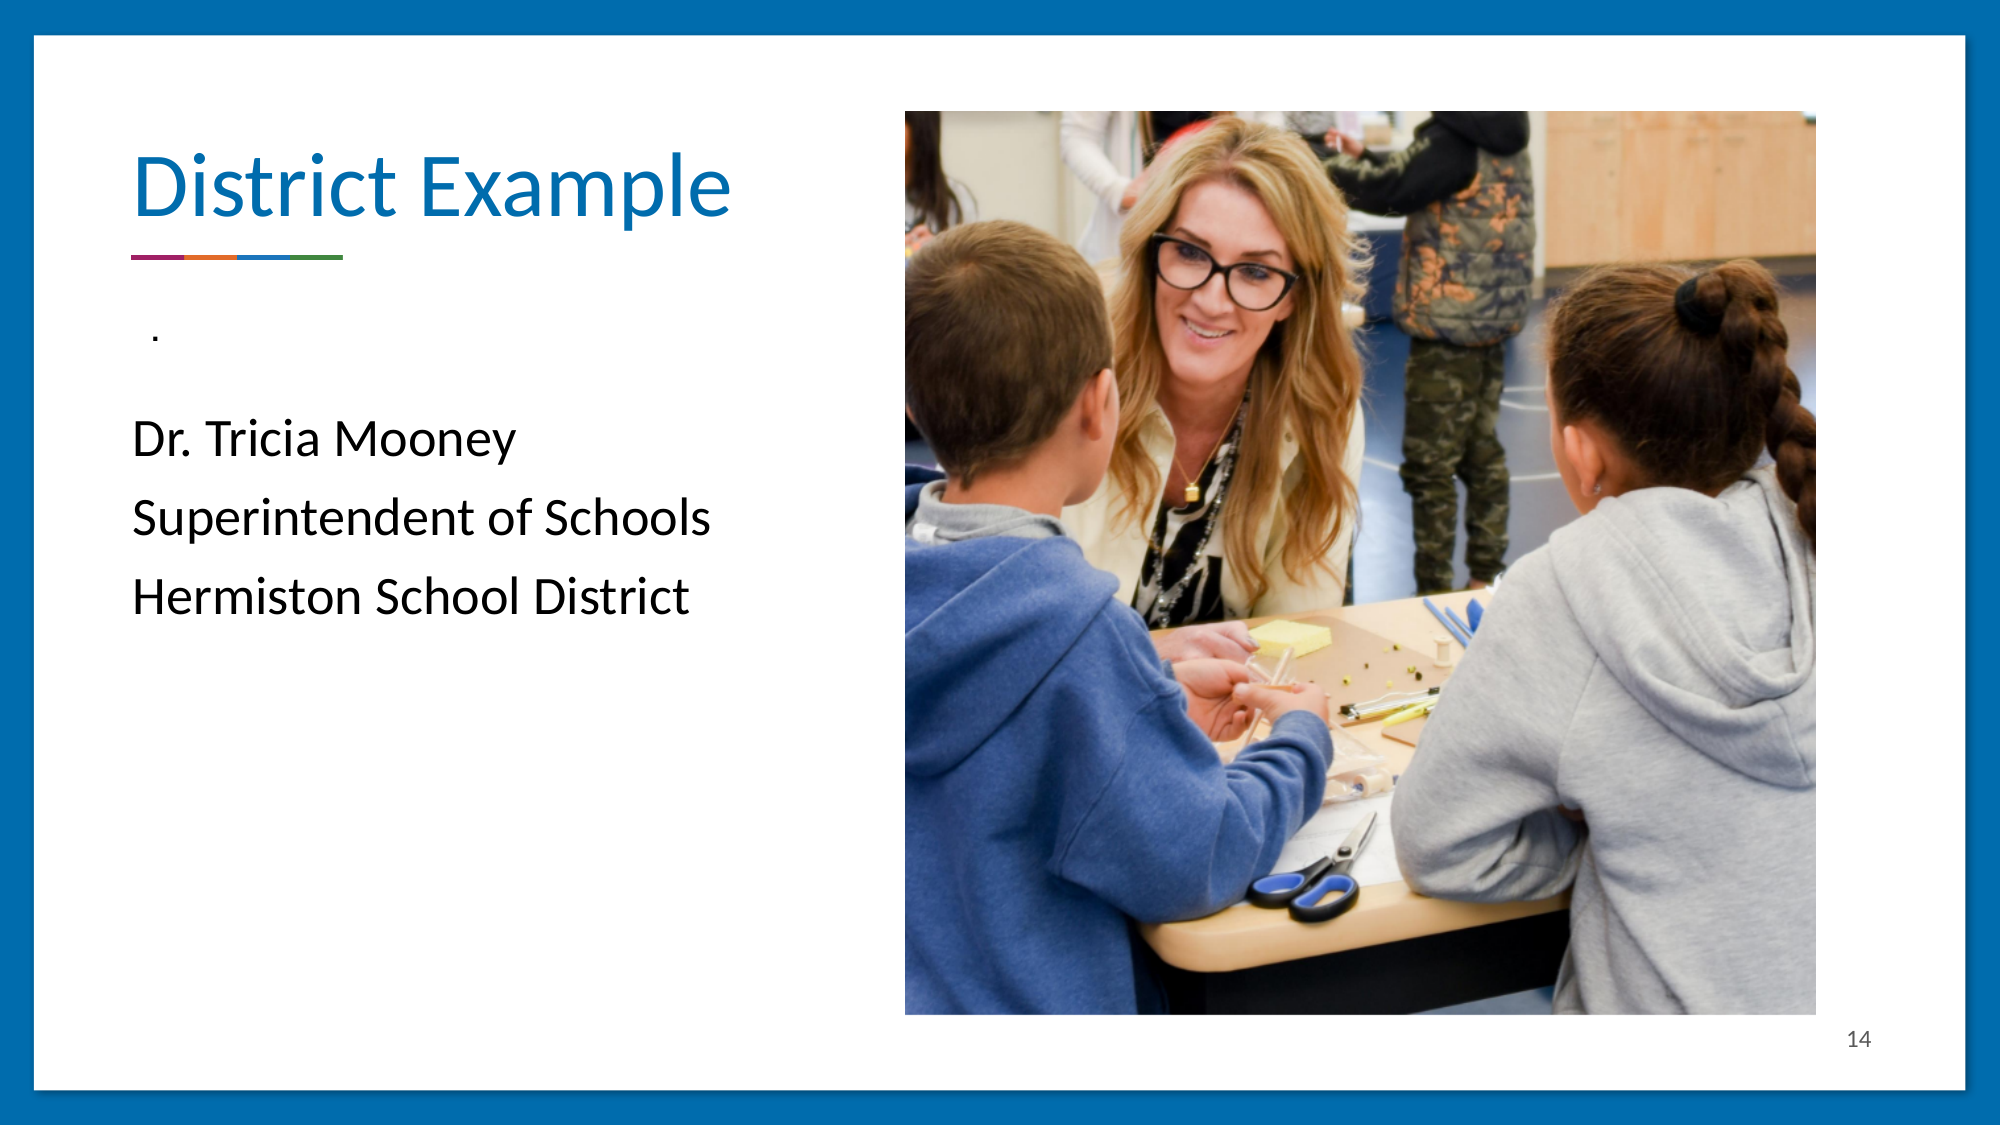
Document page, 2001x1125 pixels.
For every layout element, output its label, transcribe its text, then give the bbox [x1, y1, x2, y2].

slide_number 14 [1412, 1007, 1887, 1068]
picture [131, 255, 343, 260]
picture [904, 111, 1816, 1023]
title District Example [117, 75, 1887, 244]
list . Dr. Tricia Mooney Superintendent of Schools Hermiston School District [117, 299, 899, 973]
